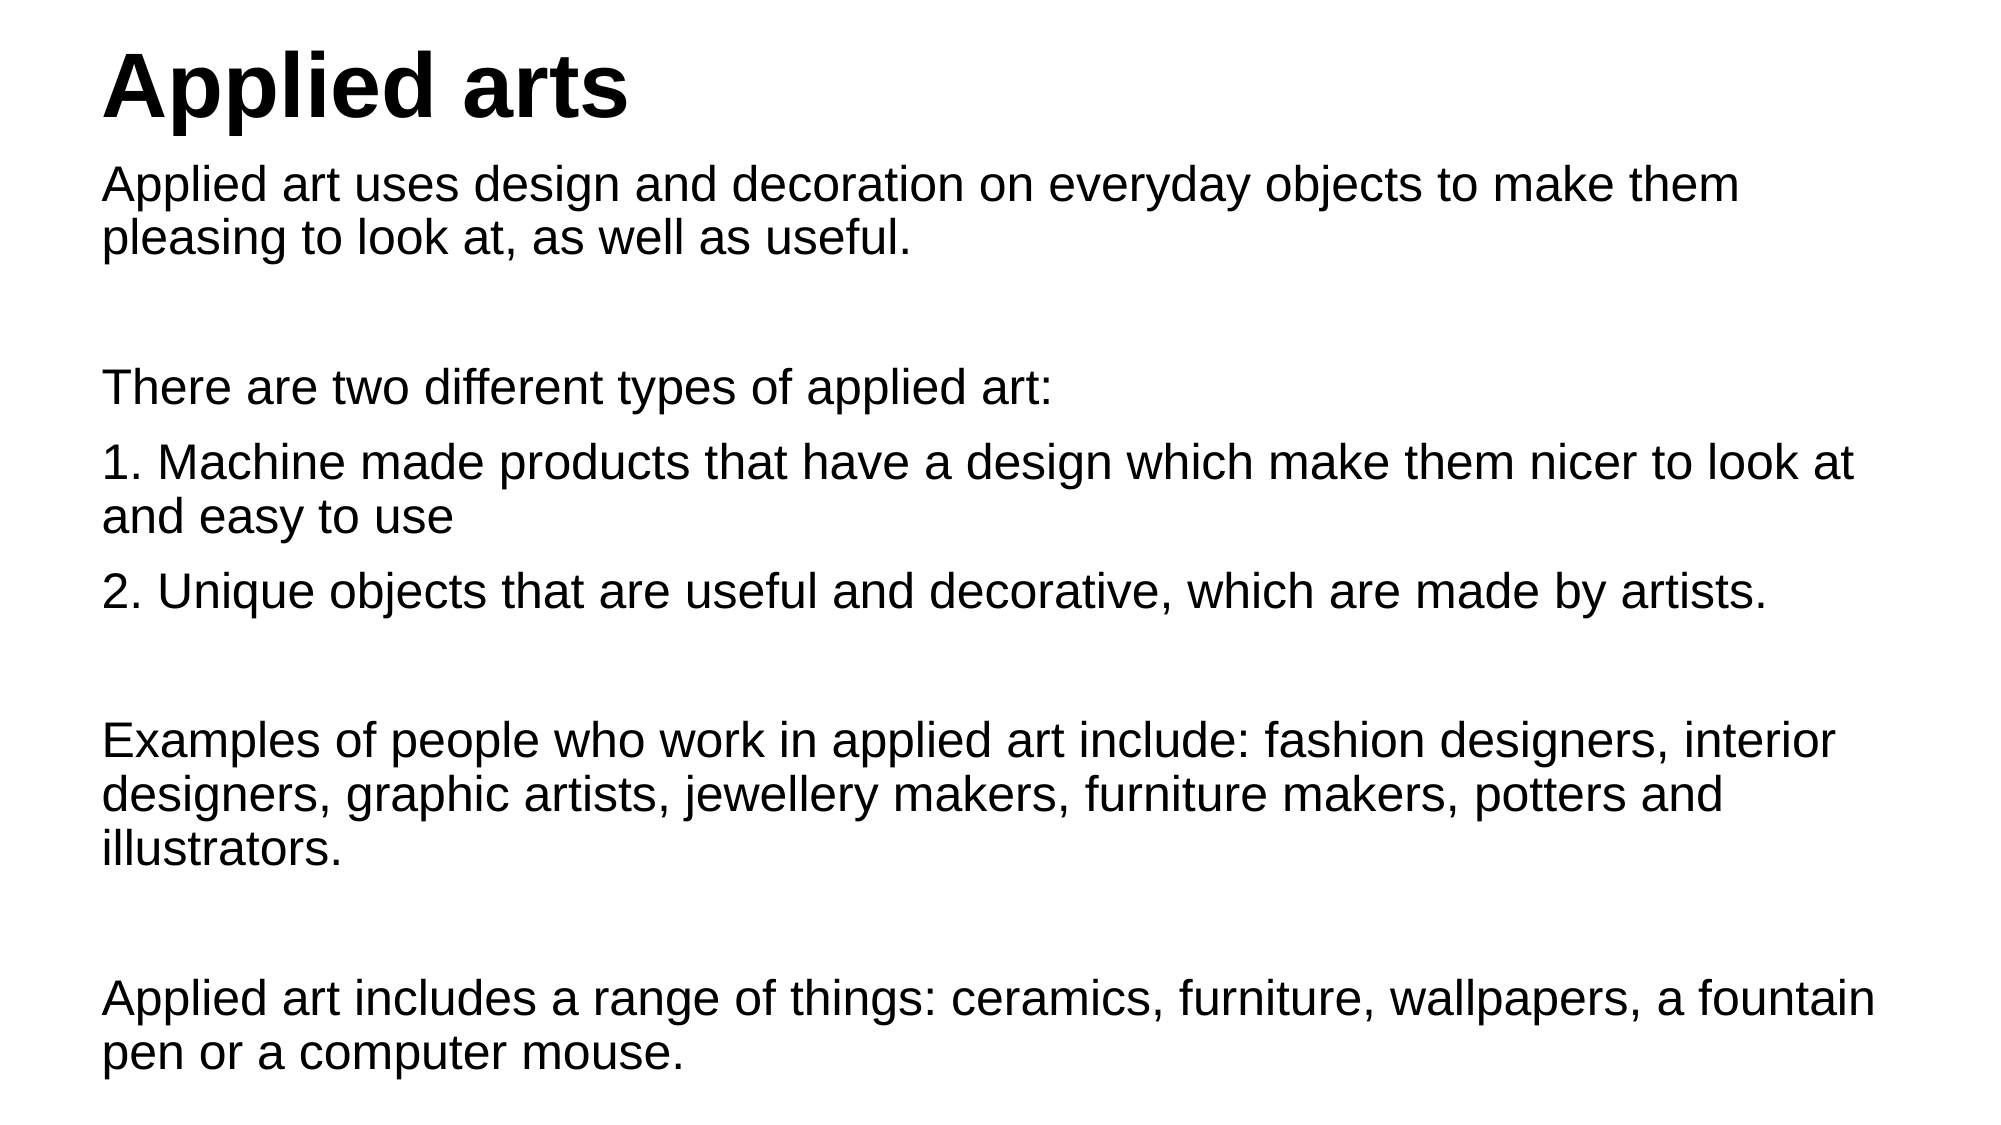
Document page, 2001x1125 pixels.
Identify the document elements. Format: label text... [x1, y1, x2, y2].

list Applied arts Applied art uses design and decoration on everyday objects to make them pleasing to look at, as well as useful. There are two different types of applied art: 1. Machine made products that have a design which make them nicer to look at and easy to use 2. Unique objects that are useful and decorative, which are made by artists. Examples of people who work in applied art include: fashion designers, interior designers, graphic artists, jewellery makers, furniture makers, potters and illustrators. Applied art includes a range of things: ceramics, furniture, wallpapers, a fountain pen or a computer mouse. [86, 30, 1936, 1125]
